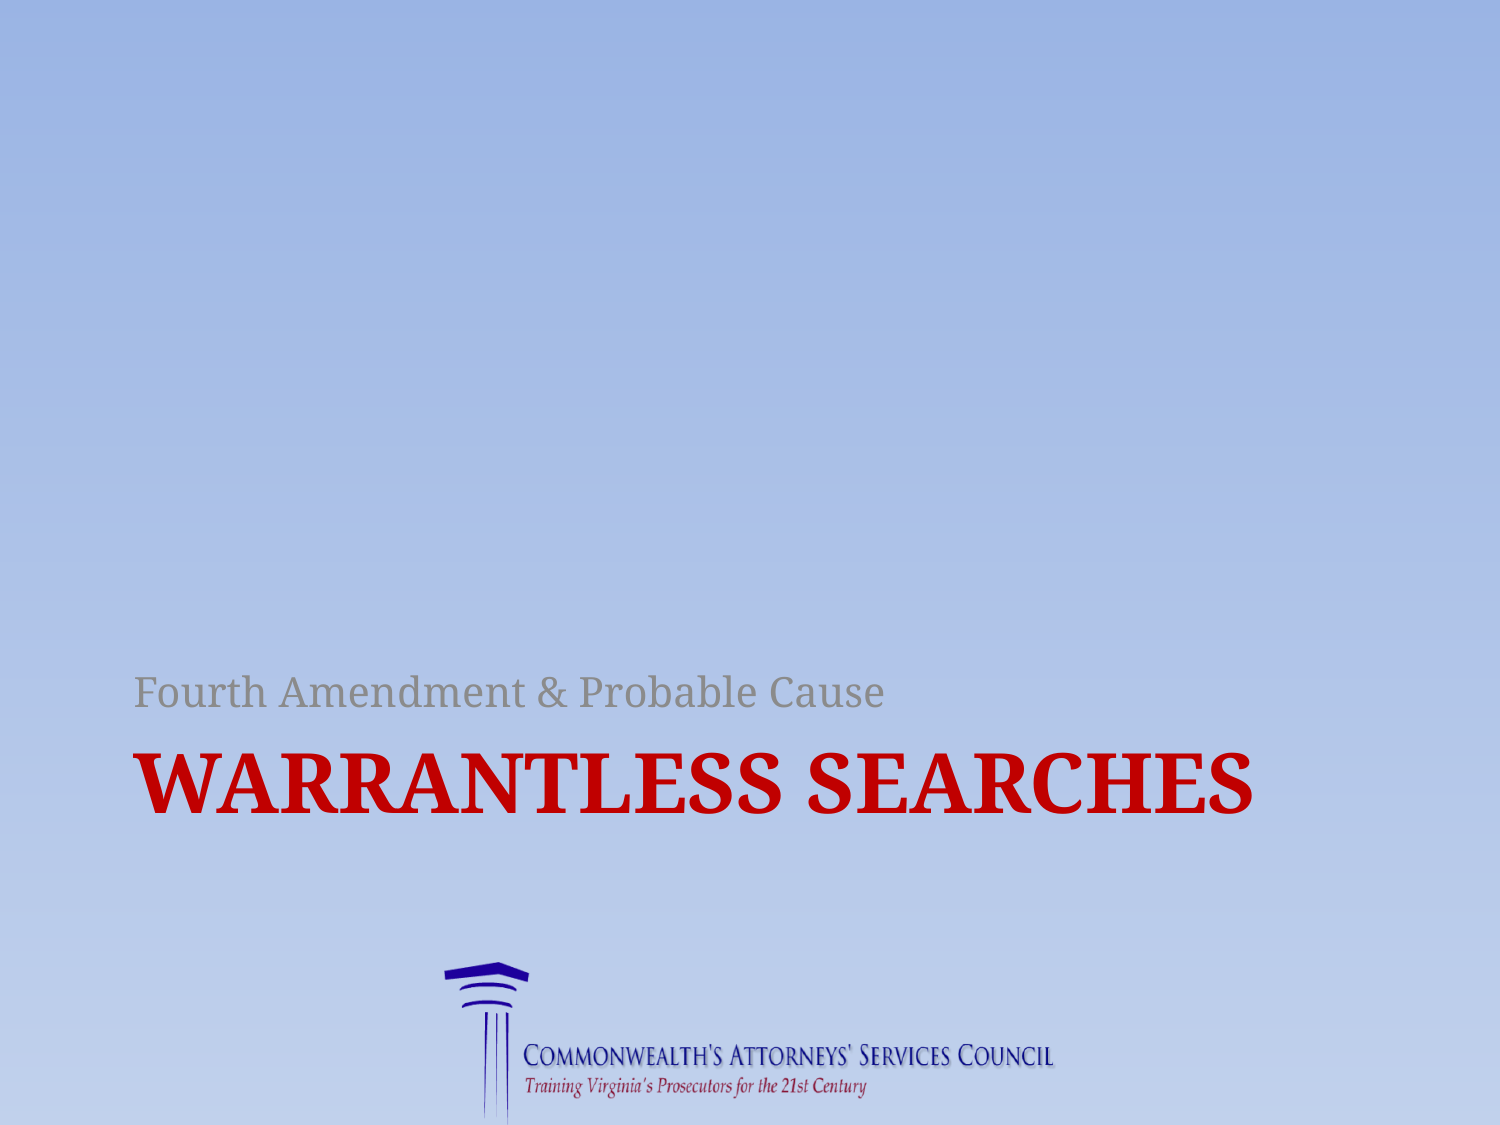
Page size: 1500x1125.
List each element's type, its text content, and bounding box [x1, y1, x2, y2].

picture [444, 962, 1056, 1125]
title Warrantless Searches [118, 723, 1394, 947]
list Fourth Amendment & Probable Cause [118, 476, 1394, 723]
